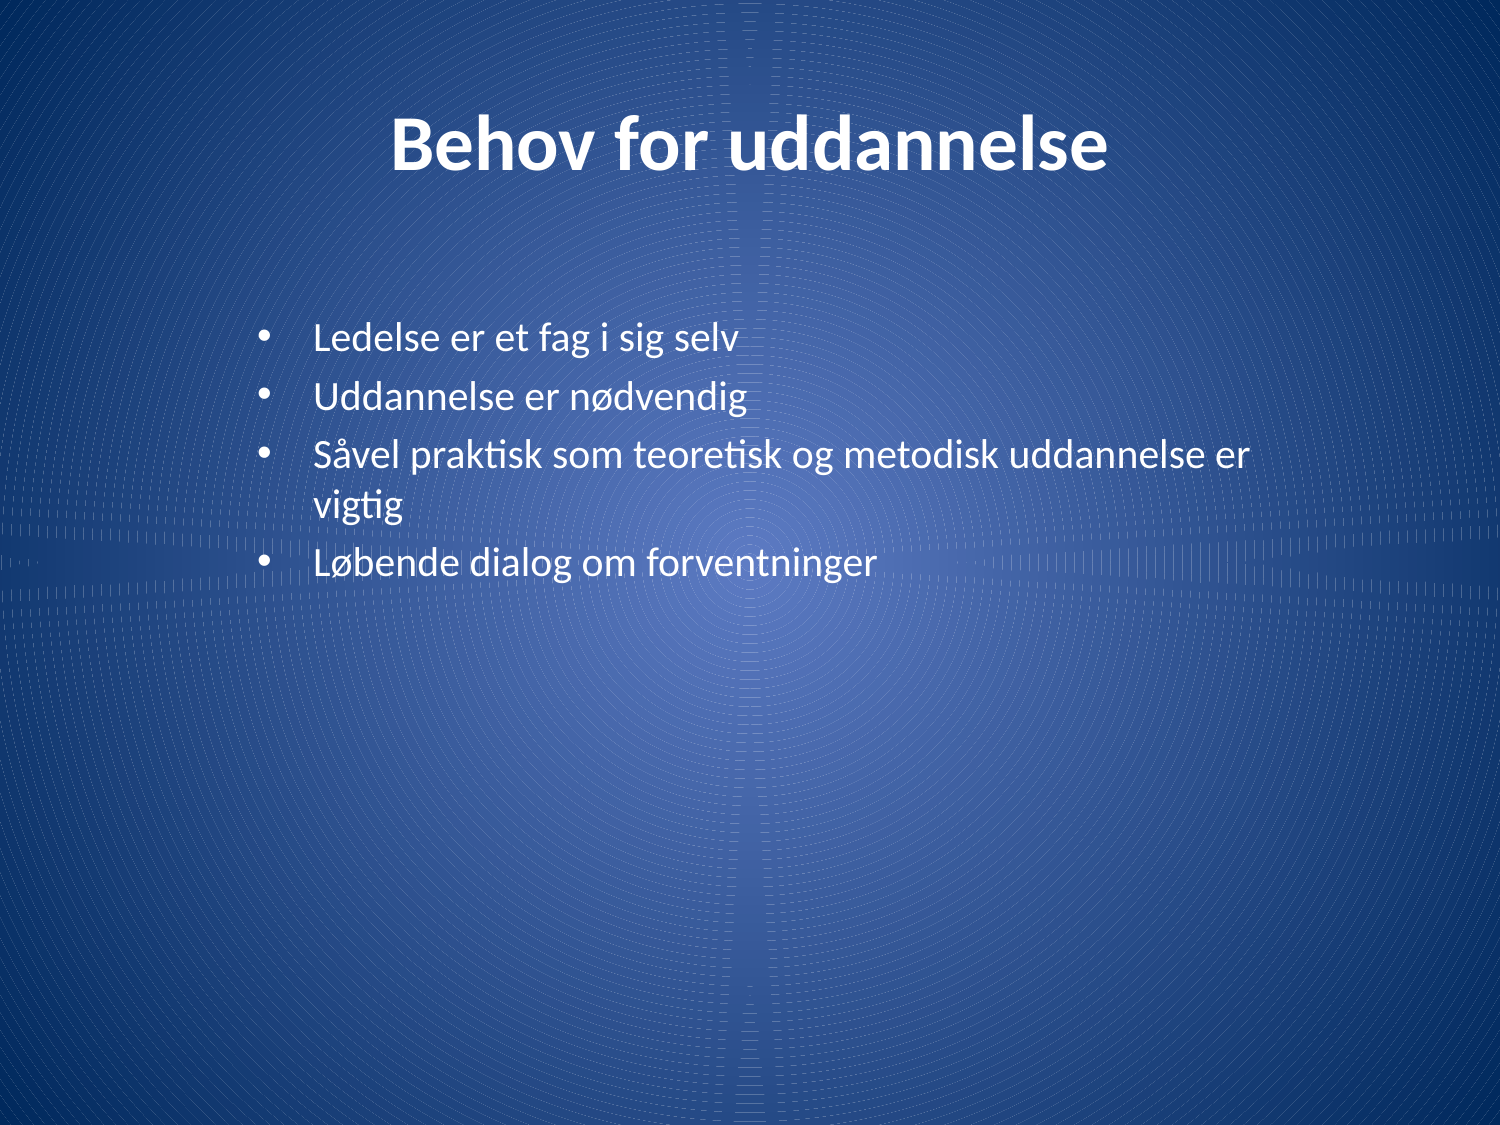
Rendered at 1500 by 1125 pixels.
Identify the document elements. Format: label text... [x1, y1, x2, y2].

title Behov for uddannelse [74, 44, 1426, 233]
list Ledelse er et fag i sig selv Uddannelse er nødvendig Såvel praktisk som teoretisk og metodisk uddannelse er vigtig Løbende dialog om forventninger [241, 302, 1307, 818]
